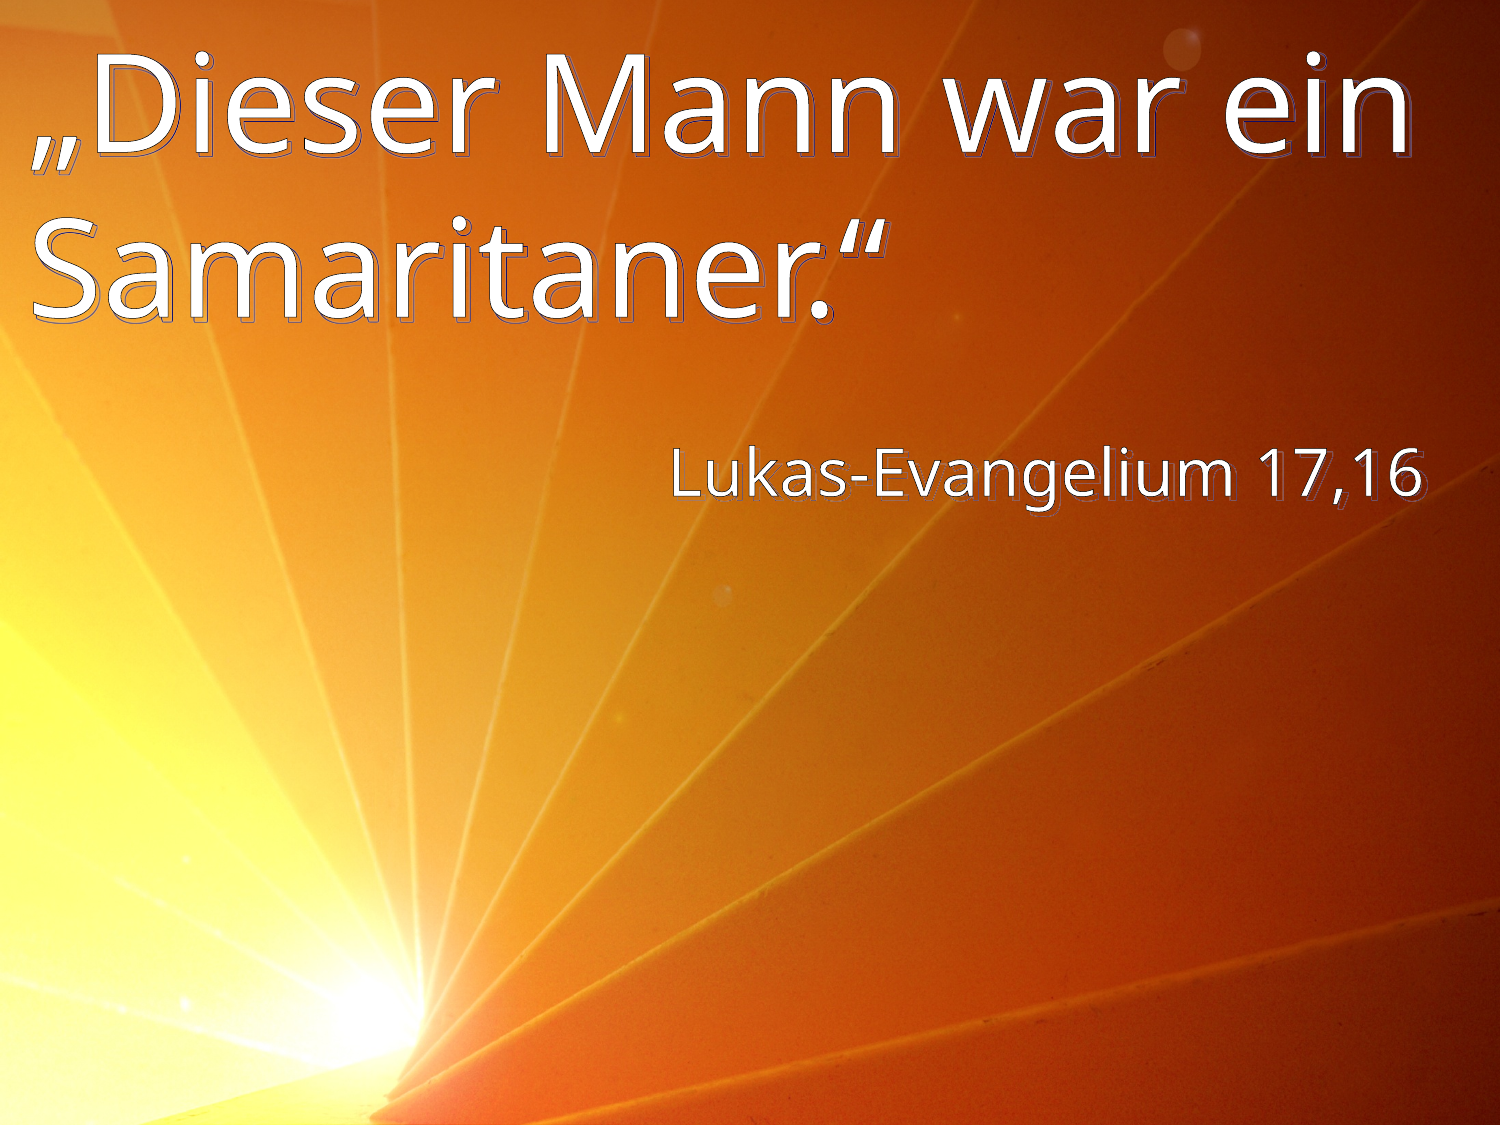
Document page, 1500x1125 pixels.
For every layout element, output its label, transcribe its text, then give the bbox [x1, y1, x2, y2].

picture [0, 0, 1500, 1125]
text_box Lukas-Evangelium 17,16 [128, 421, 1441, 517]
title „Dieser Mann war ein Samaritaner.“ [11, 6, 1477, 353]
